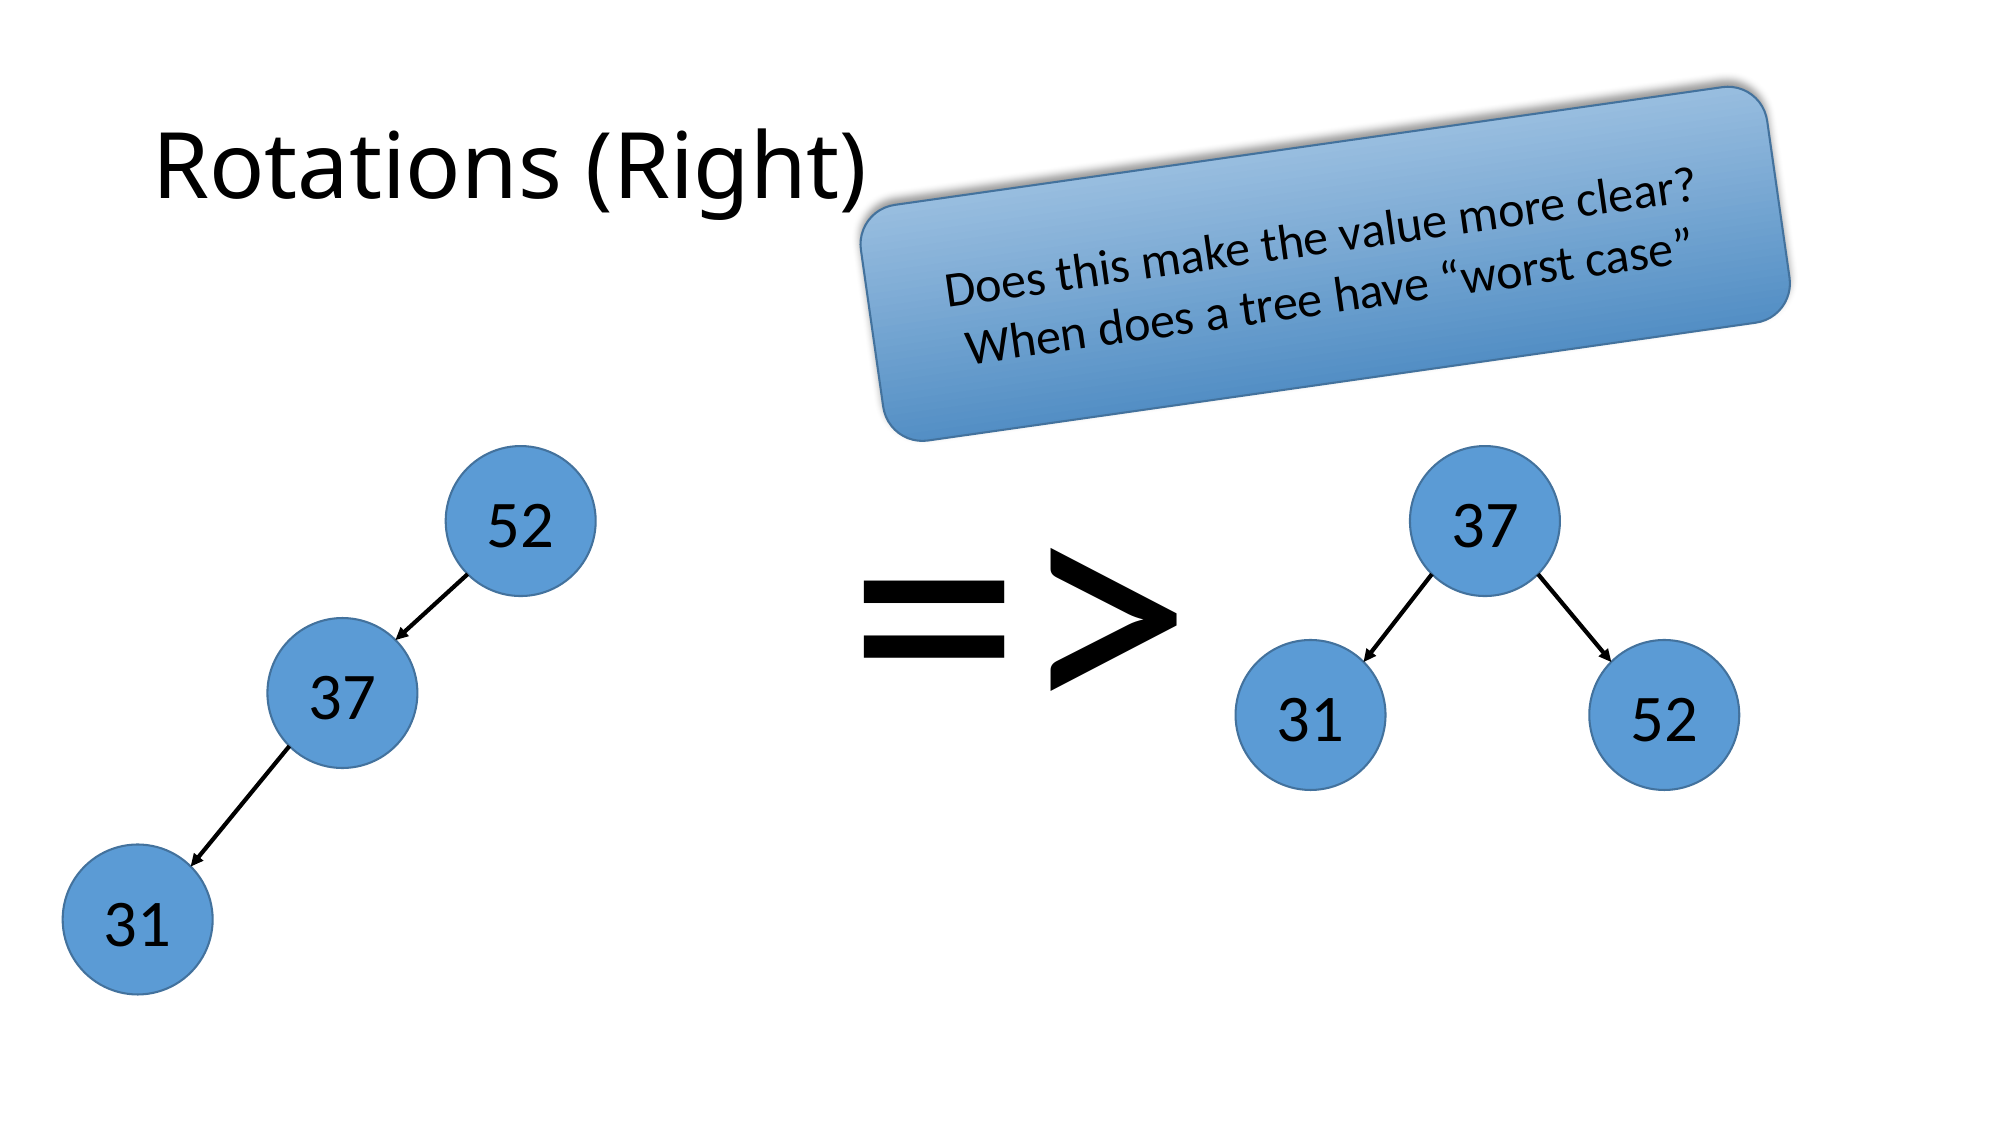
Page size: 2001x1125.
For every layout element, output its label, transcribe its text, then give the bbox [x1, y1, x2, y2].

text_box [190, 746, 290, 867]
title Rotations (Right) [137, 59, 1863, 278]
text_box 52 [444, 445, 597, 598]
text_box 52 [1588, 638, 1741, 792]
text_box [395, 574, 468, 640]
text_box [1363, 574, 1432, 662]
text_box 31 [61, 843, 214, 996]
text_box 31 [1234, 638, 1387, 792]
text_box Does this make the value more clear? When does a tree have “worst case” [859, 85, 1791, 442]
text_box => [834, 376, 1209, 807]
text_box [1537, 574, 1612, 662]
text_box 37 [1408, 445, 1561, 598]
text_box 37 [266, 616, 419, 770]
